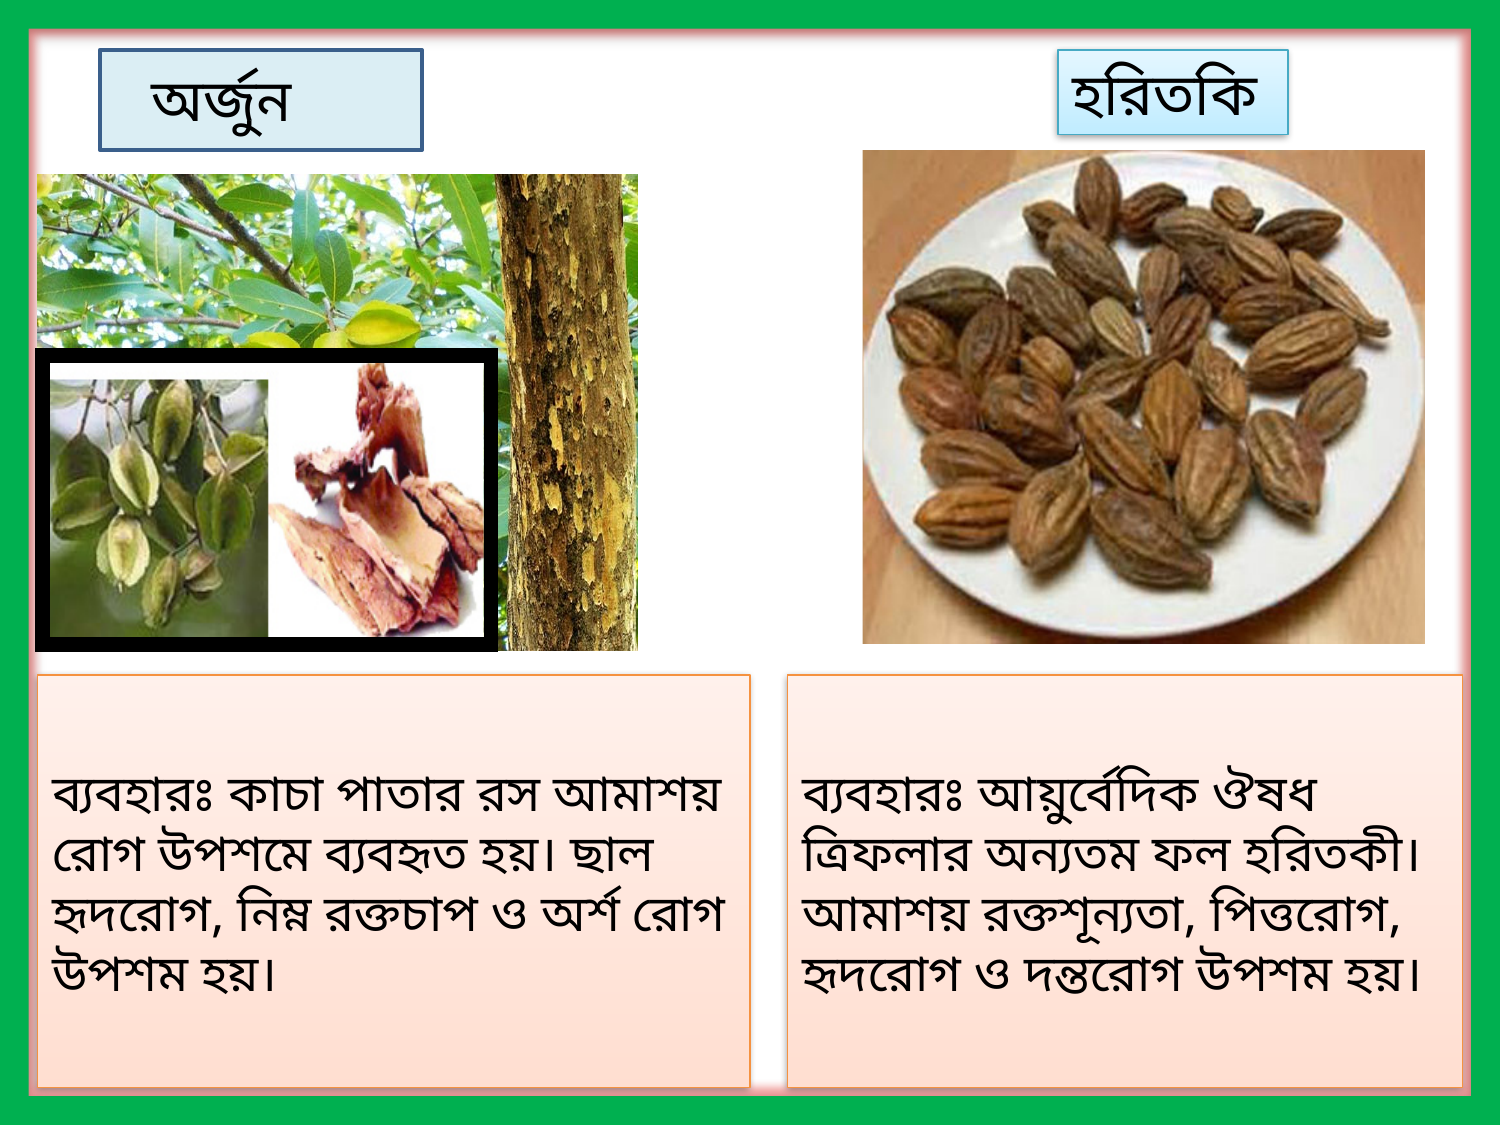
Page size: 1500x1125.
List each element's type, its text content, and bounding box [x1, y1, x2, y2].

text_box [99, 49, 422, 151]
text_box ব্যবহারঃ কাচা পাতার রস আমাশয় রোগ উপশমে ব্যবহৃত হয়। ছাল হৃদরোগ, নিম্ন রক্তচাপ ও অর্শ রোগ উপশম হয়। [37, 674, 751, 1088]
picture [37, 174, 638, 651]
text_box হরিতকি [1057, 49, 1289, 135]
text_box [0, 0, 1500, 1125]
picture [862, 149, 1426, 645]
text_box ব্যবহারঃ আয়ুর্বেদিক ঔষধ ত্রিফলার অন্যতম ফল হরিতকী। আমাশয় রক্তশূন্যতা, পিত্তরোগ, হৃদরোগ ও দন্তরোগ উপশম হয়। [787, 674, 1463, 1088]
